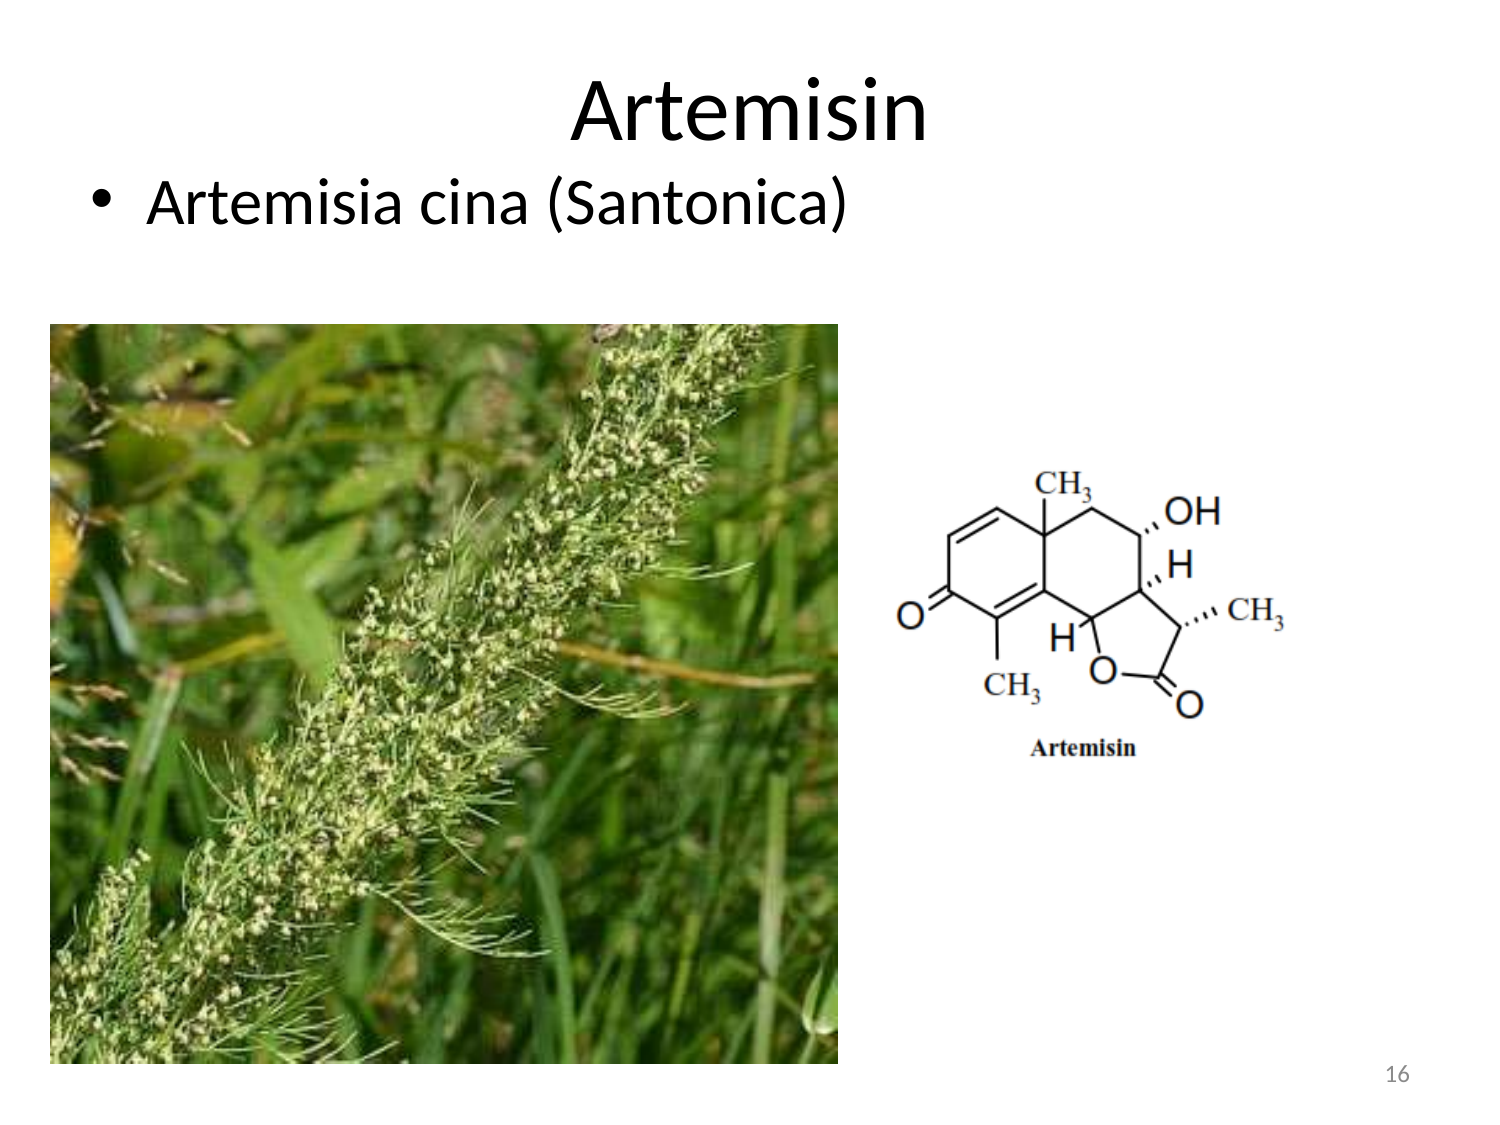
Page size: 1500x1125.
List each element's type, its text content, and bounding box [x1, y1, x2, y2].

picture [874, 449, 1301, 763]
list Artemisia cina (Santonica) [75, 149, 1425, 1005]
title Artemisin [75, 37, 1425, 149]
slide_number 16 [1074, 1042, 1425, 1103]
picture [49, 324, 838, 1065]
